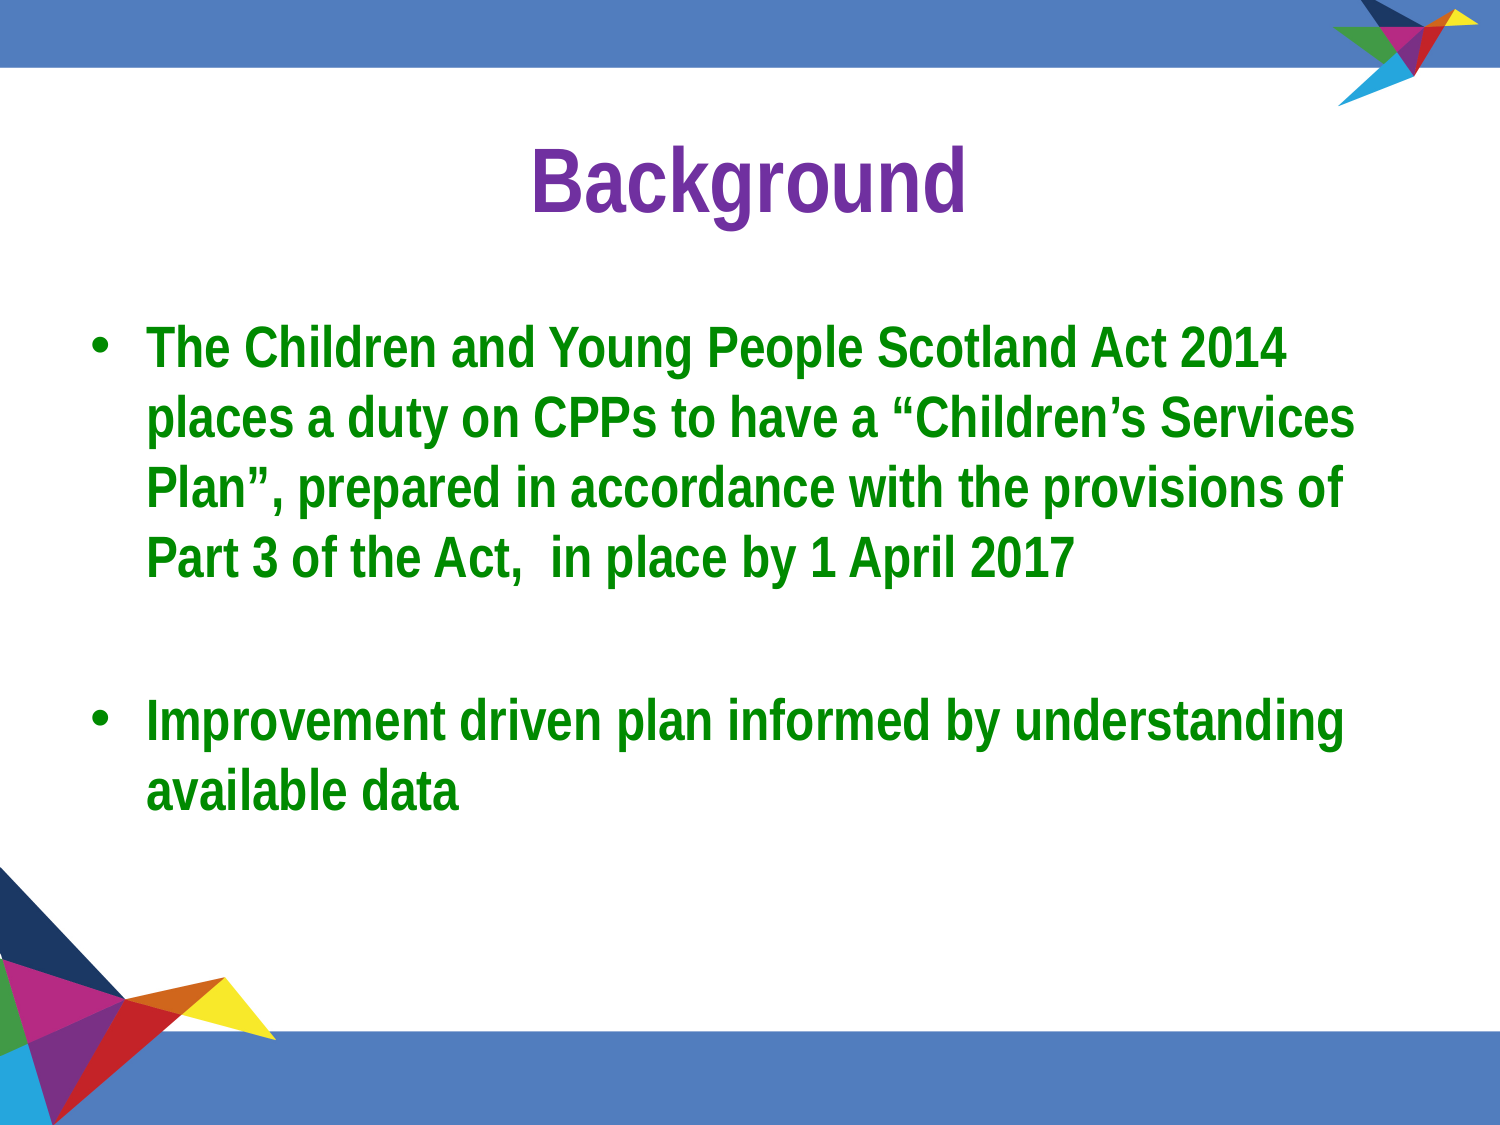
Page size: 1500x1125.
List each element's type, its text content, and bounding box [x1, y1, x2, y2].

title Background [75, 95, 1425, 256]
picture [0, 0, 1500, 1125]
list The Children and Young People Scotland Act 2014 places a duty on CPPs to have a “Children’s Services Plan”, prepared in accordance with the provisions of Part 3 of the Act, in place by 1 April 2017 Improvement driven plan informed by understanding available data [75, 302, 1425, 1005]
